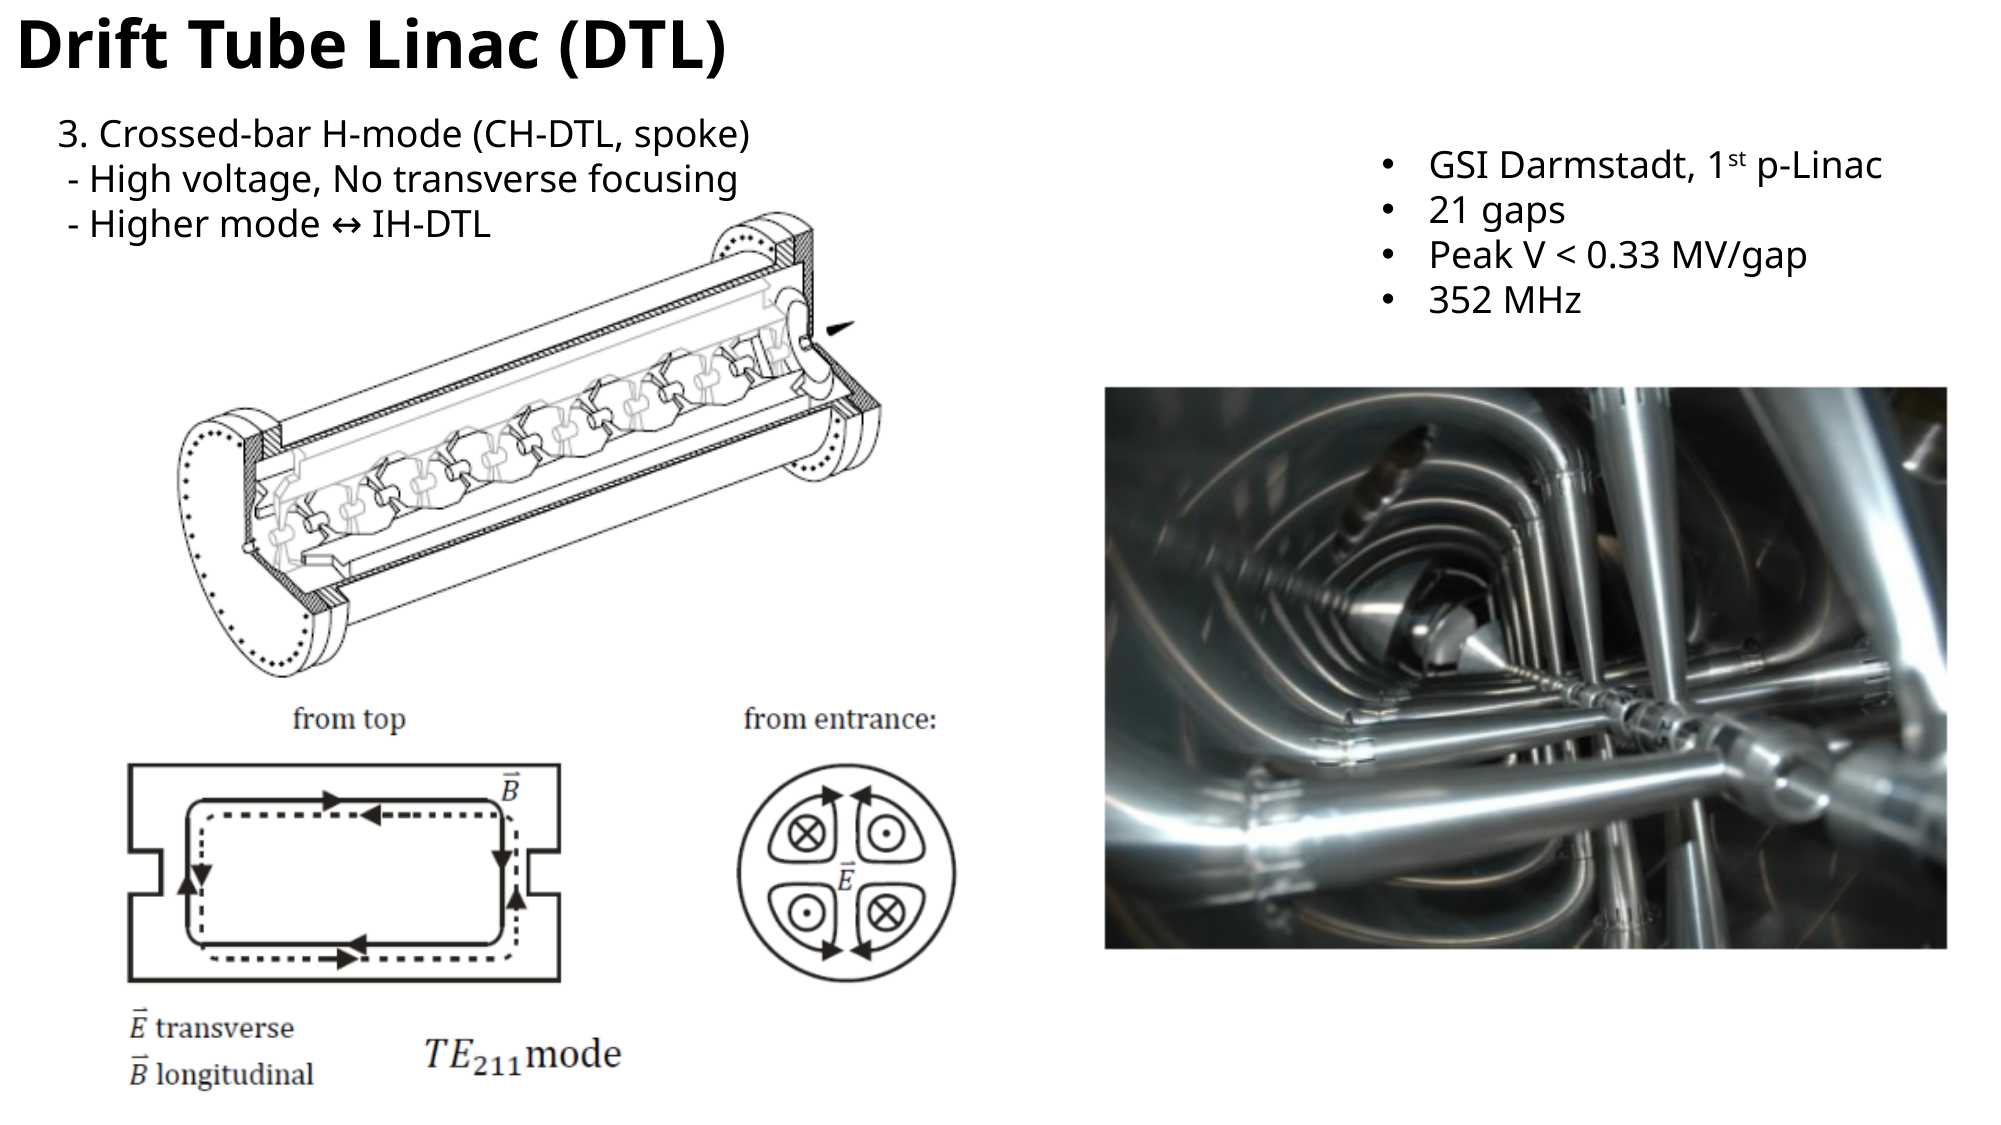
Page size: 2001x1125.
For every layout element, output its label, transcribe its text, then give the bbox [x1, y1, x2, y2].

picture [1090, 378, 1959, 963]
title Drift Tube Linac (DTL) [0, 0, 1230, 94]
text_box 3. Crossed-bar H-mode (CH-DTL, spoke) - High voltage, No transverse focusing - Higher mode ↔ IH-DTL [42, 102, 766, 253]
text_box GSI Darmstadt, 1st p-Linac 21 gaps Peak V < 0.33 MV/gap 352 MHz [1366, 133, 1898, 328]
picture [85, 205, 1000, 1110]
